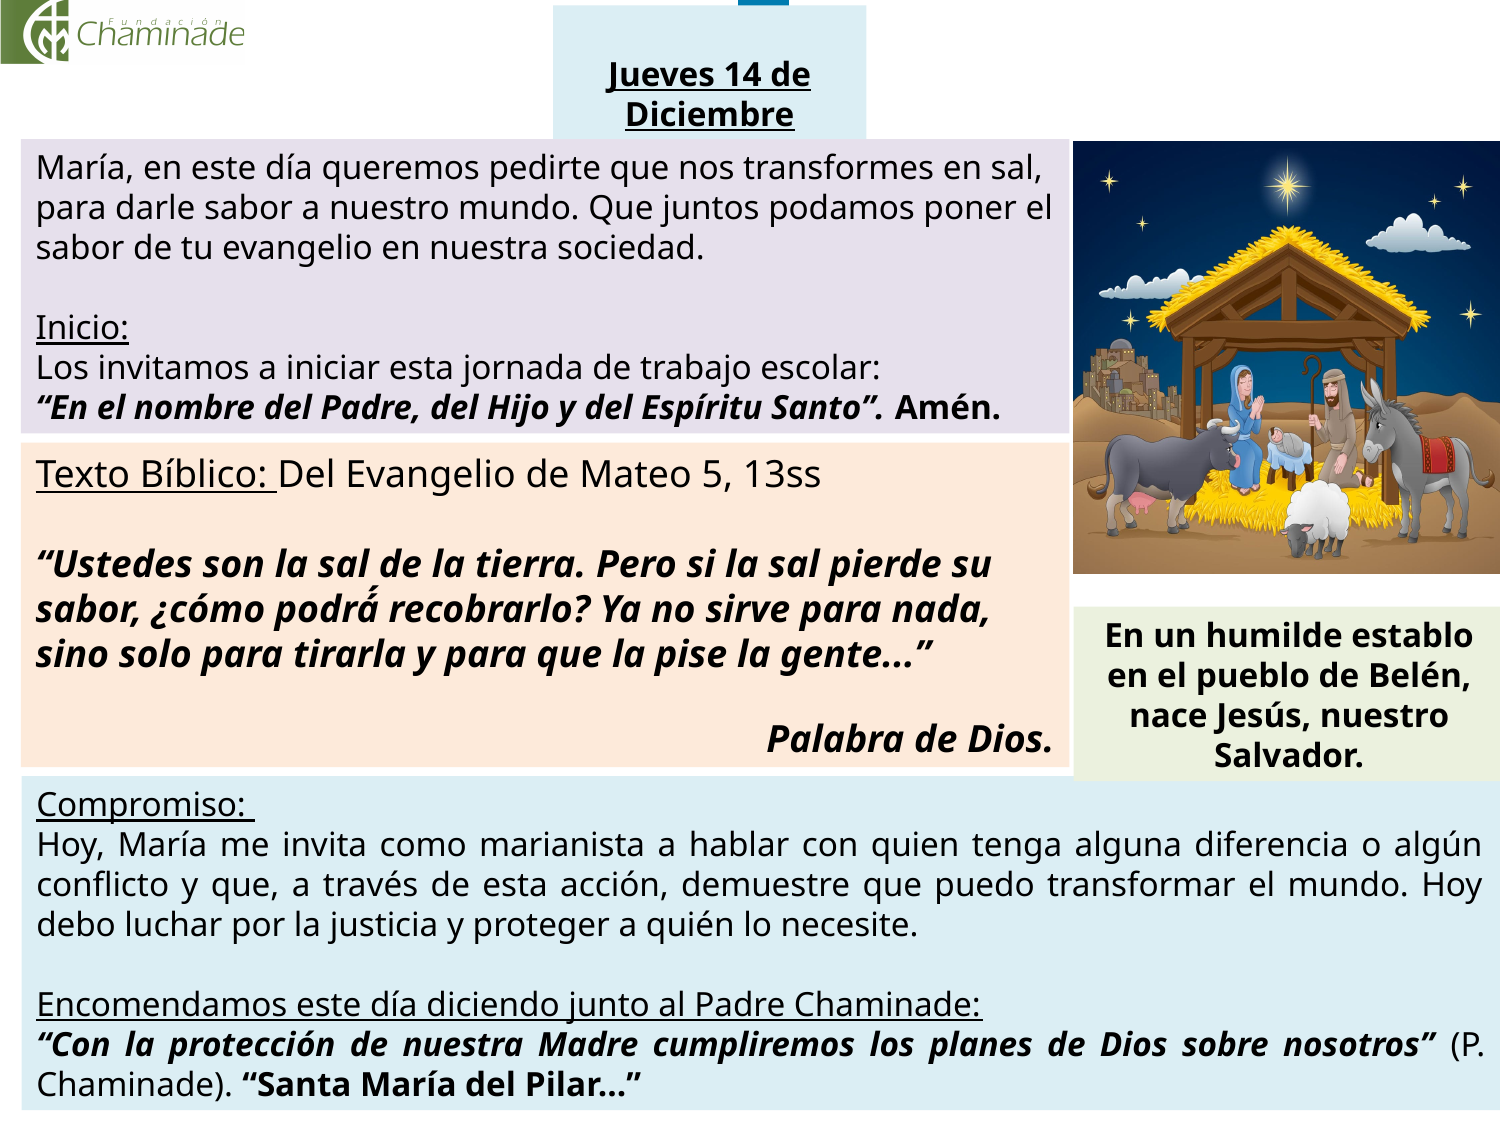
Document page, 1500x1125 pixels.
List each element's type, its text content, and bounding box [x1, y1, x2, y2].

text_box Compromiso: Hoy, María me invita como marianista a hablar con quien tenga alguna diferencia o algún conflicto y que, a través de esta acción, demuestre que puedo transformar el mundo. Hoy debo luchar por la justicia y proteger a quién lo necesite. Encomendamos este día diciendo junto al Padre Chaminade: “Con la protección de nuestra Madre cumpliremos los planes de Dios sobre nosotros” (P. Chaminade). “Santa María del Pilar…” [21, 776, 1500, 1111]
text_box Jueves 14 de Diciembre [553, 5, 867, 139]
text_box María, en este día queremos pedirte que nos transformes en sal, para darle sabor a nuestro mundo. Que juntos podamos poner el sabor de tu evangelio en nuestra sociedad. Inicio: Los invitamos a iniciar esta jornada de trabajo escolar: “En el nombre del Padre, del Hijo y del Espíritu Santo”. Amén. [20, 139, 1070, 434]
text_box Texto Bíblico: Del Evangelio de Mateo 5, 13ss “Ustedes son la sal de la tierra. Pero si la sal pierde su sabor, ¿cómo podrá́ recobrarlo? Ya no sirve para nada, sino solo para tirarla y para que la pise la gente...” Palabra de Dios. [20, 442, 1070, 768]
text_box En un humilde establo en el pueblo de Belén, nace Jesús, nuestro Salvador. [1073, 606, 1500, 782]
picture [1073, 141, 1500, 574]
picture [0, 0, 245, 65]
